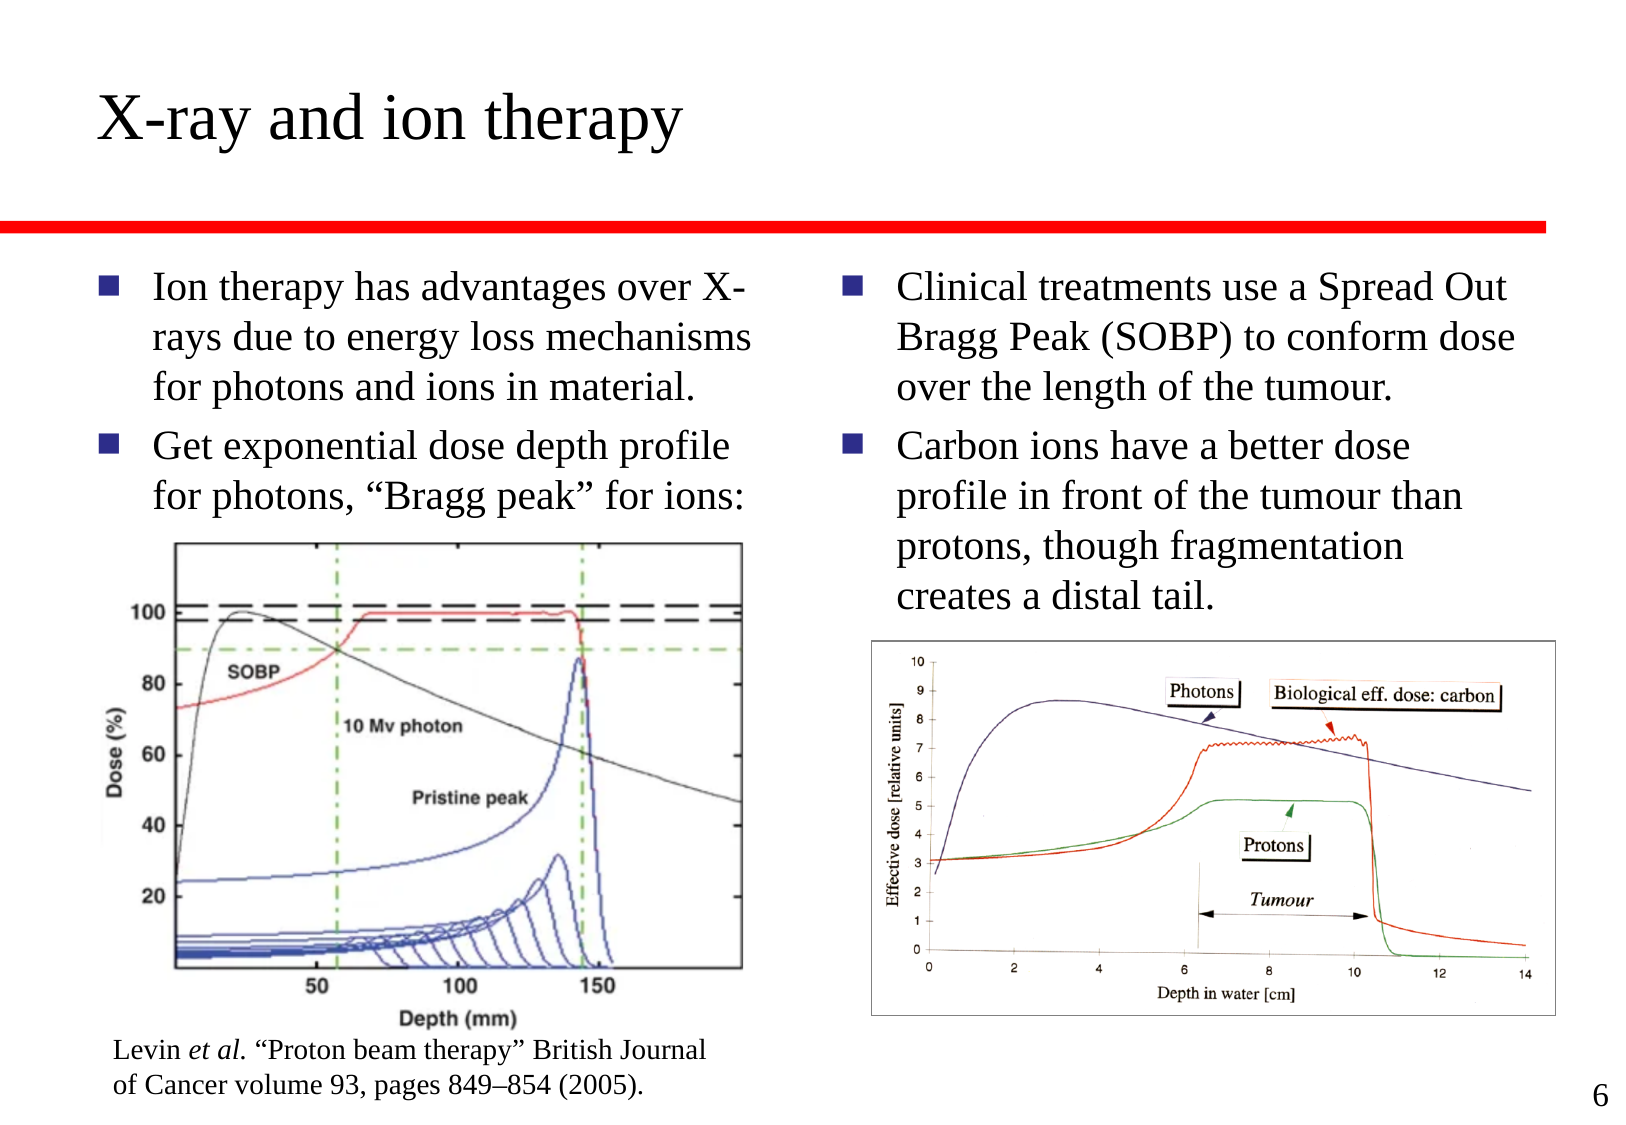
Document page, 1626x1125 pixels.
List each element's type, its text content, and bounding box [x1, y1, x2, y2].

list Ion therapy has advantages over X-rays due to energy loss mechanisms for photons and ions in material. Get exponential dose depth profile for photons, “Bragg peak” for ions: [80, 251, 801, 1095]
list Clinical treatments use a Spread Out Bragg Peak (SOBP) to conform dose over the length of the tumour. Carbon ions have a better dose profile in front of the tumour than protons, though fragmentation creates a distal tail. [824, 251, 1544, 1095]
picture [871, 641, 1555, 1016]
text_box 6 [1174, 1065, 1624, 1125]
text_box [79, 531, 762, 1110]
title X-ray and ion therapy [80, 18, 1544, 207]
